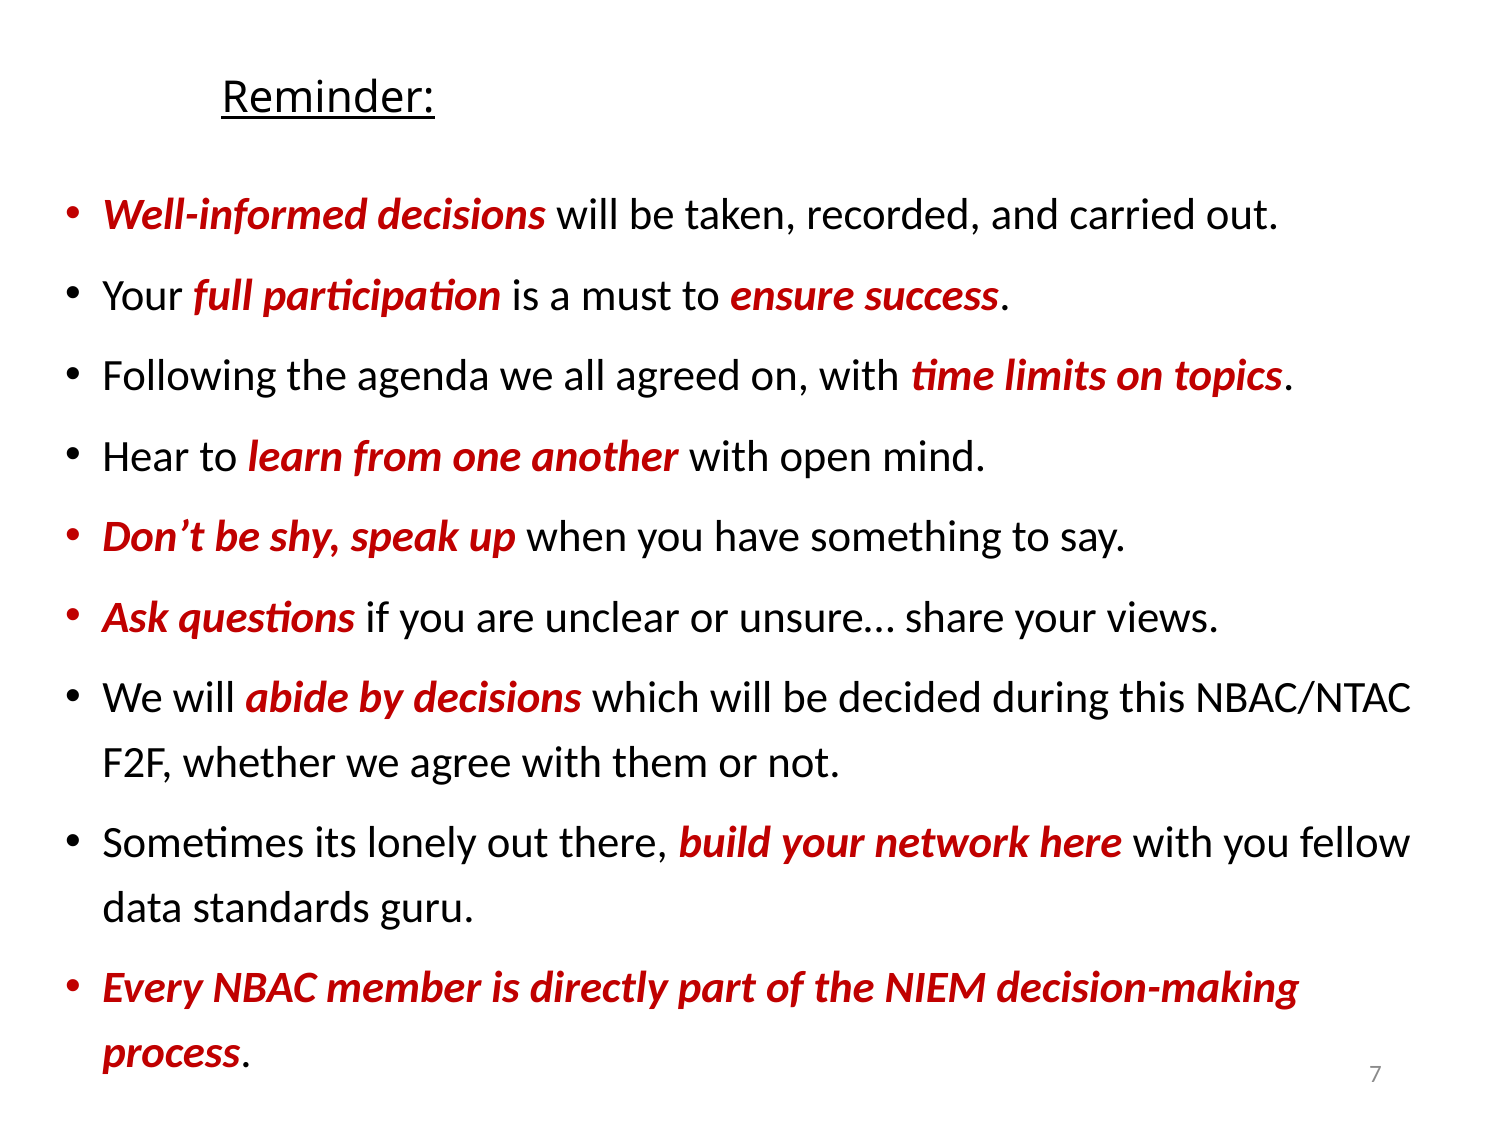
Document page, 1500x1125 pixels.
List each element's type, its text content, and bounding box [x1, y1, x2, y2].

slide_number 7 [1059, 1042, 1397, 1103]
list Well-informed decisions will be taken, recorded, and carried out. Your full participation is a must to ensure success. Following the agenda we all agreed on, with time limits on topics. Hear to learn from one another with open mind. Don’t be shy, speak up when you have something to say. Ask questions if you are unclear or unsure… share your views. We will abide by decisions which will be decided during this NBAC/NTAC F2F, whether we agree with them or not. Sometimes its lonely out there, build your network here with you fellow data standards guru. Every NBAC member is directly part of the NIEM decision-making process. [50, 166, 1434, 1103]
title Reminder: [206, 67, 1500, 130]
